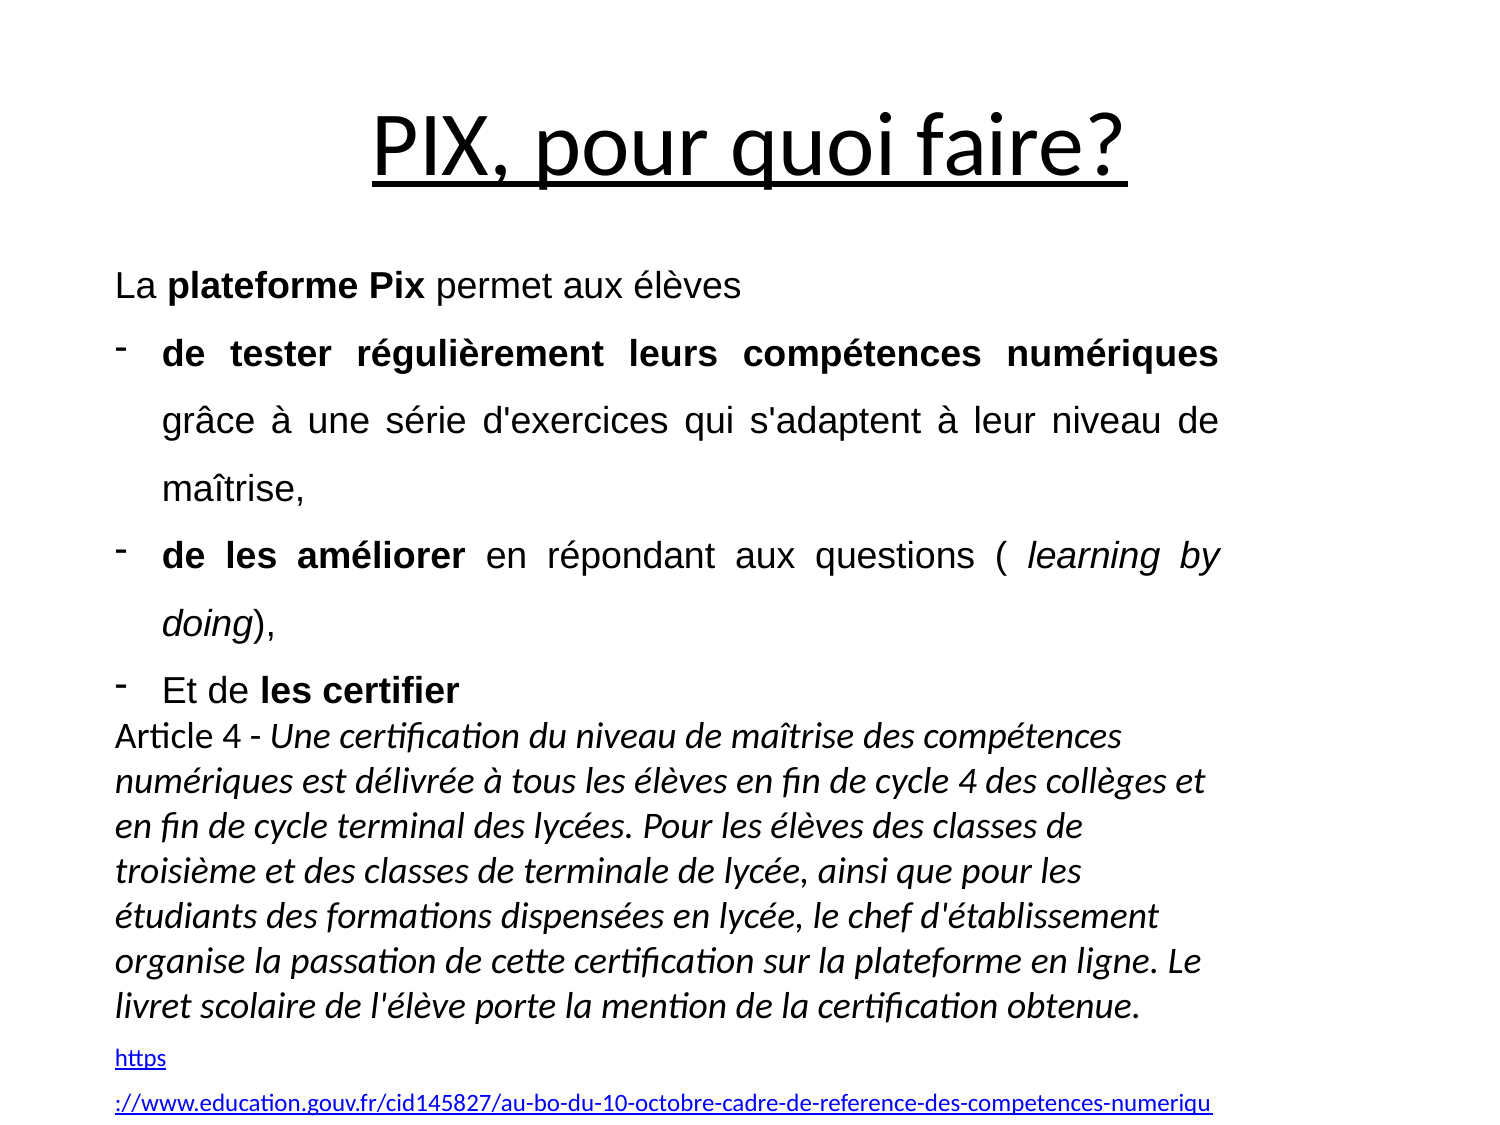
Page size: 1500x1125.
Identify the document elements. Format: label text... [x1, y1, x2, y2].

title PIX, pour quoi faire? [75, 45, 1425, 233]
text_box La plateforme Pix permet aux élèves de tester régulièrement leurs compétences numériques grâce à une série d'exercices qui s'adaptent à leur niveau de maîtrise, de les améliorer en répondant aux questions ( learning by doing), Et de les certifier Article 4 - Une certification du niveau de maîtrise des compétences numériques est délivrée à tous les élèves en fin de cycle 4 des collèges et en fin de cycle terminal des lycées. Pour les élèves des classes de troisième et des classes de terminale de lycée, ainsi que pour les étudiants des formations dispensées en lycée, le chef d'établissement organise la passation de cette certification sur la plateforme en ligne. Le livret scolaire de l'élève porte la mention de la certification obtenue. https://www.education.gouv.fr/cid145827/au-bo-du-10-octobre-cadre-de-reference-des-competences-numeriques-echanges-scolaires-et-sections-internationales-chinoises.html [100, 231, 1235, 1124]
